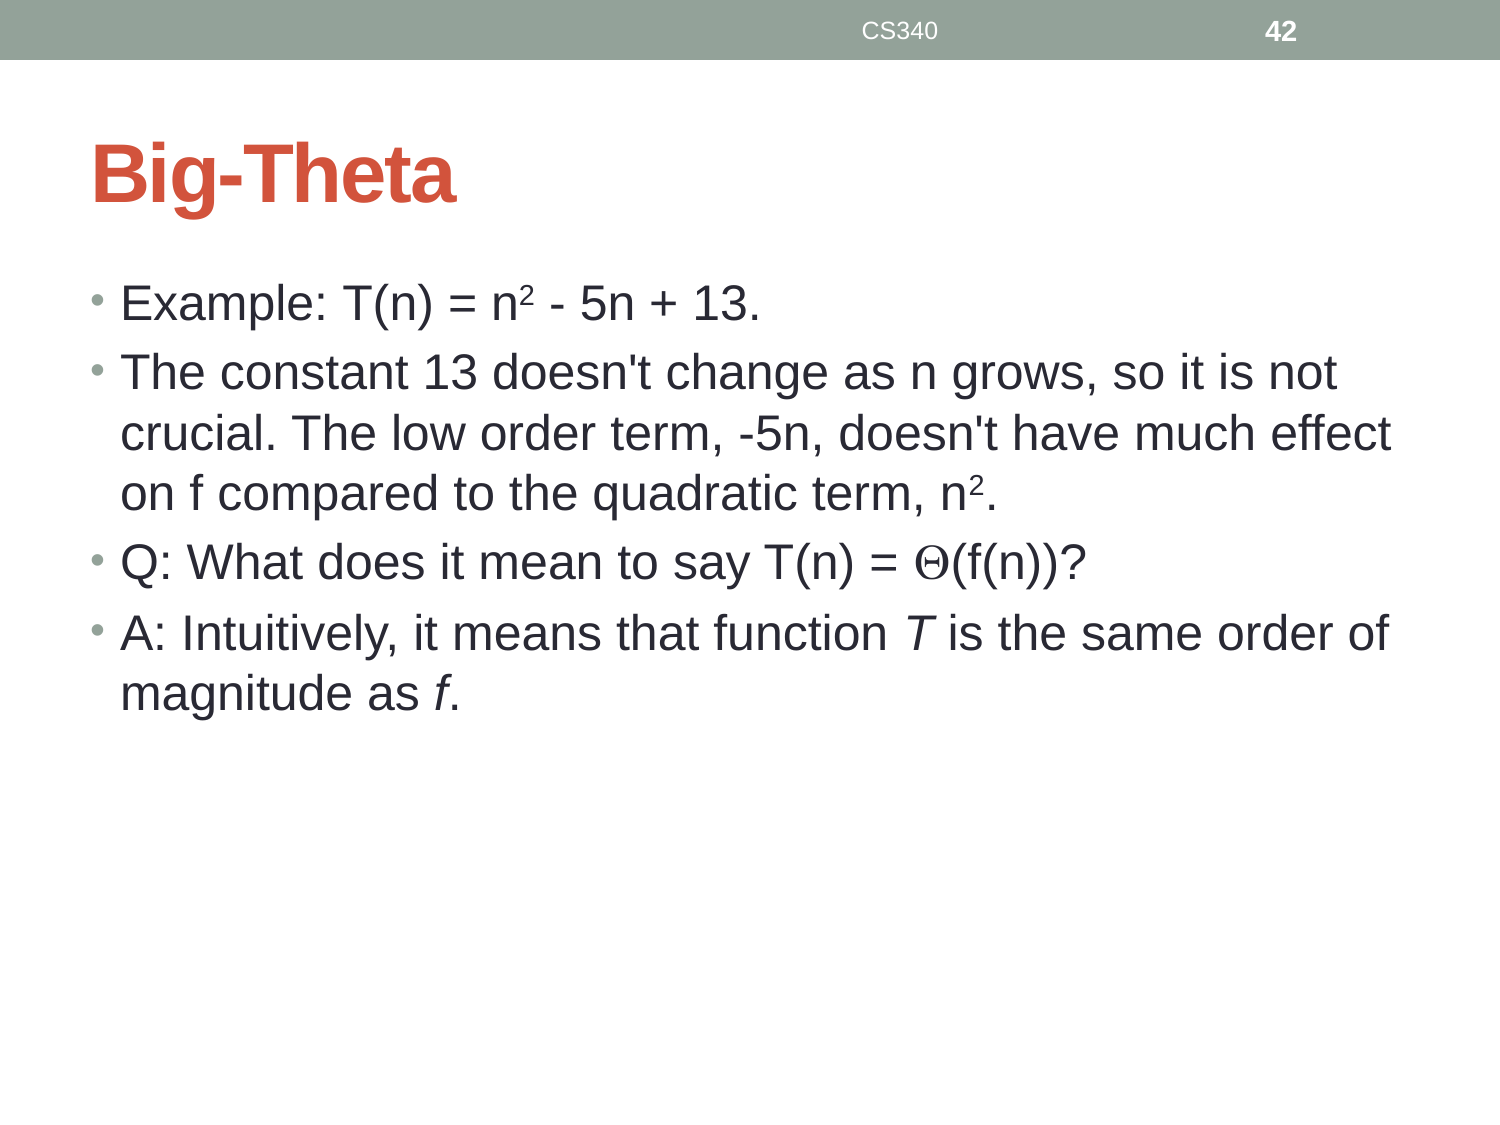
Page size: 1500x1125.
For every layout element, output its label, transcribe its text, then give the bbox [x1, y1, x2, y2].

footer CS340 [562, 3, 1238, 57]
title Big-Theta [75, 87, 1425, 250]
list Example: T(n) = n2 - 5n + 13. The constant 13 doesn't change as n grows, so it is not crucial. The low order term, -5n, doesn't have much effect on f compared to the quadratic term, n2. Q: What does it mean to say T(n) = Q(f(n))? A: Intuitively, it means that function T is the same order of magnitude as f. [75, 262, 1425, 1063]
slide_number 42 [1250, 3, 1425, 57]
